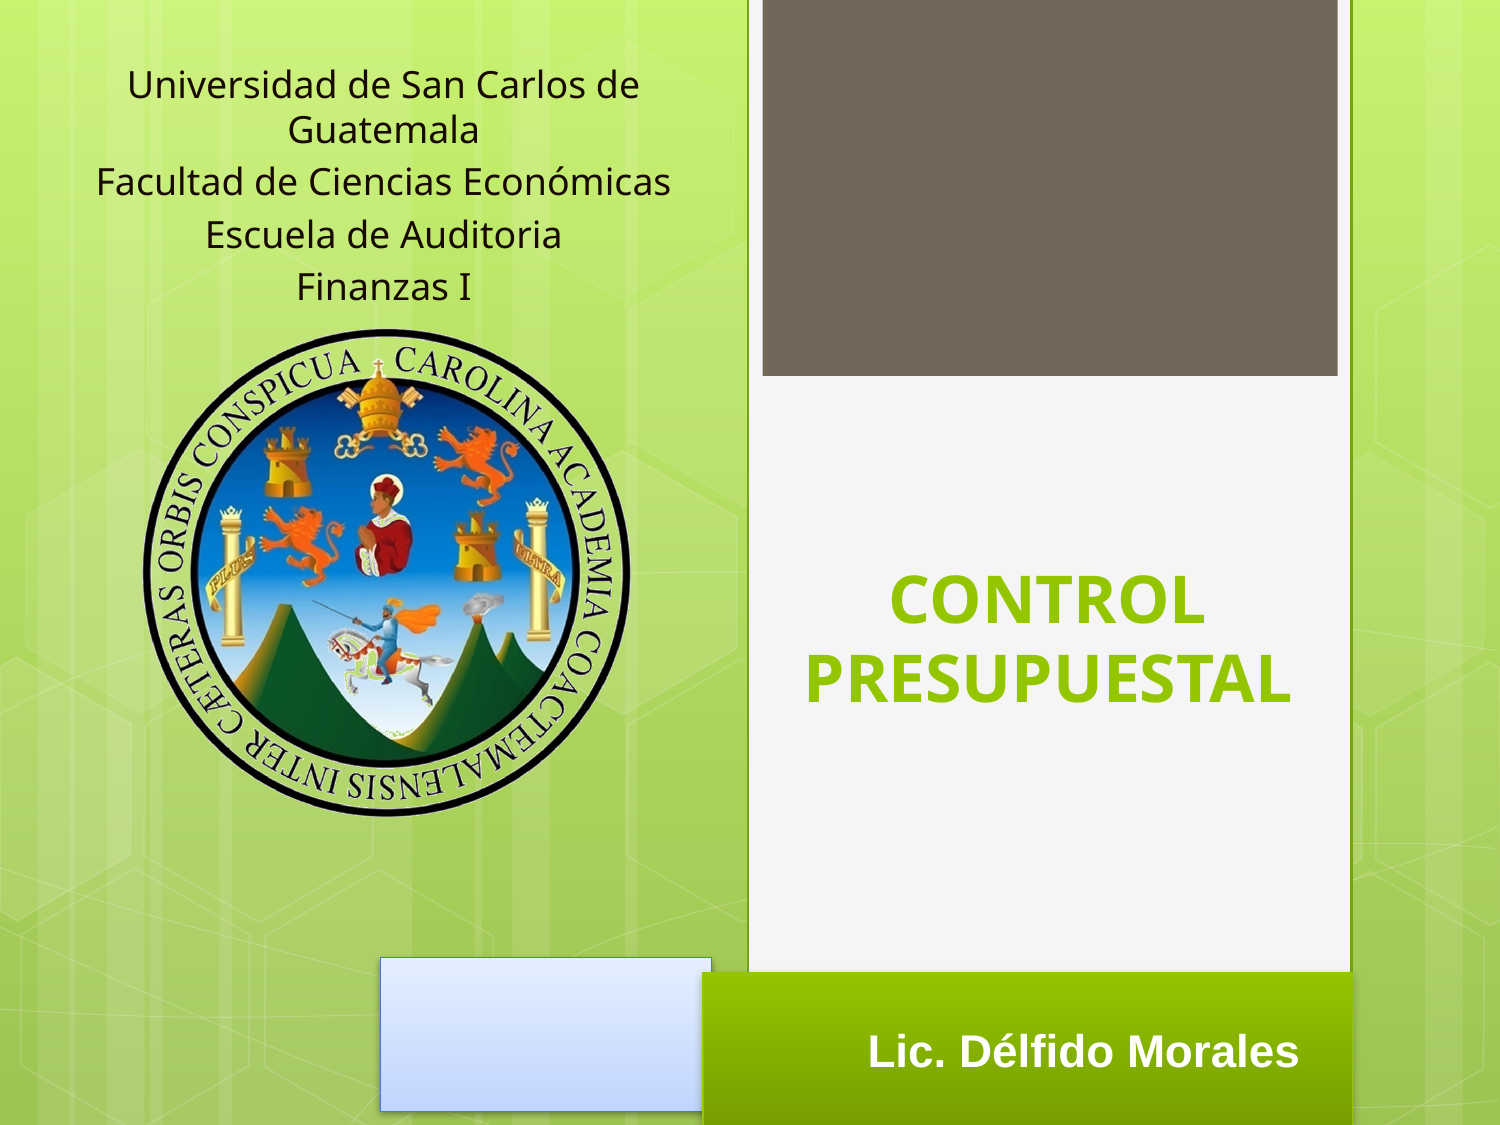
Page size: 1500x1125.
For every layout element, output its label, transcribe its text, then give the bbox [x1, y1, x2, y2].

text_box Universidad de San Carlos de Guatemala Facultad de Ciencias Económicas Escuela de Auditoria Finanzas I [17, 53, 750, 316]
text_box [380, 957, 712, 1112]
title CONTROL PRESUPUESTAL [776, 444, 1320, 724]
picture [138, 325, 633, 819]
text_box Lic. Délfido Morales [702, 972, 1353, 1125]
